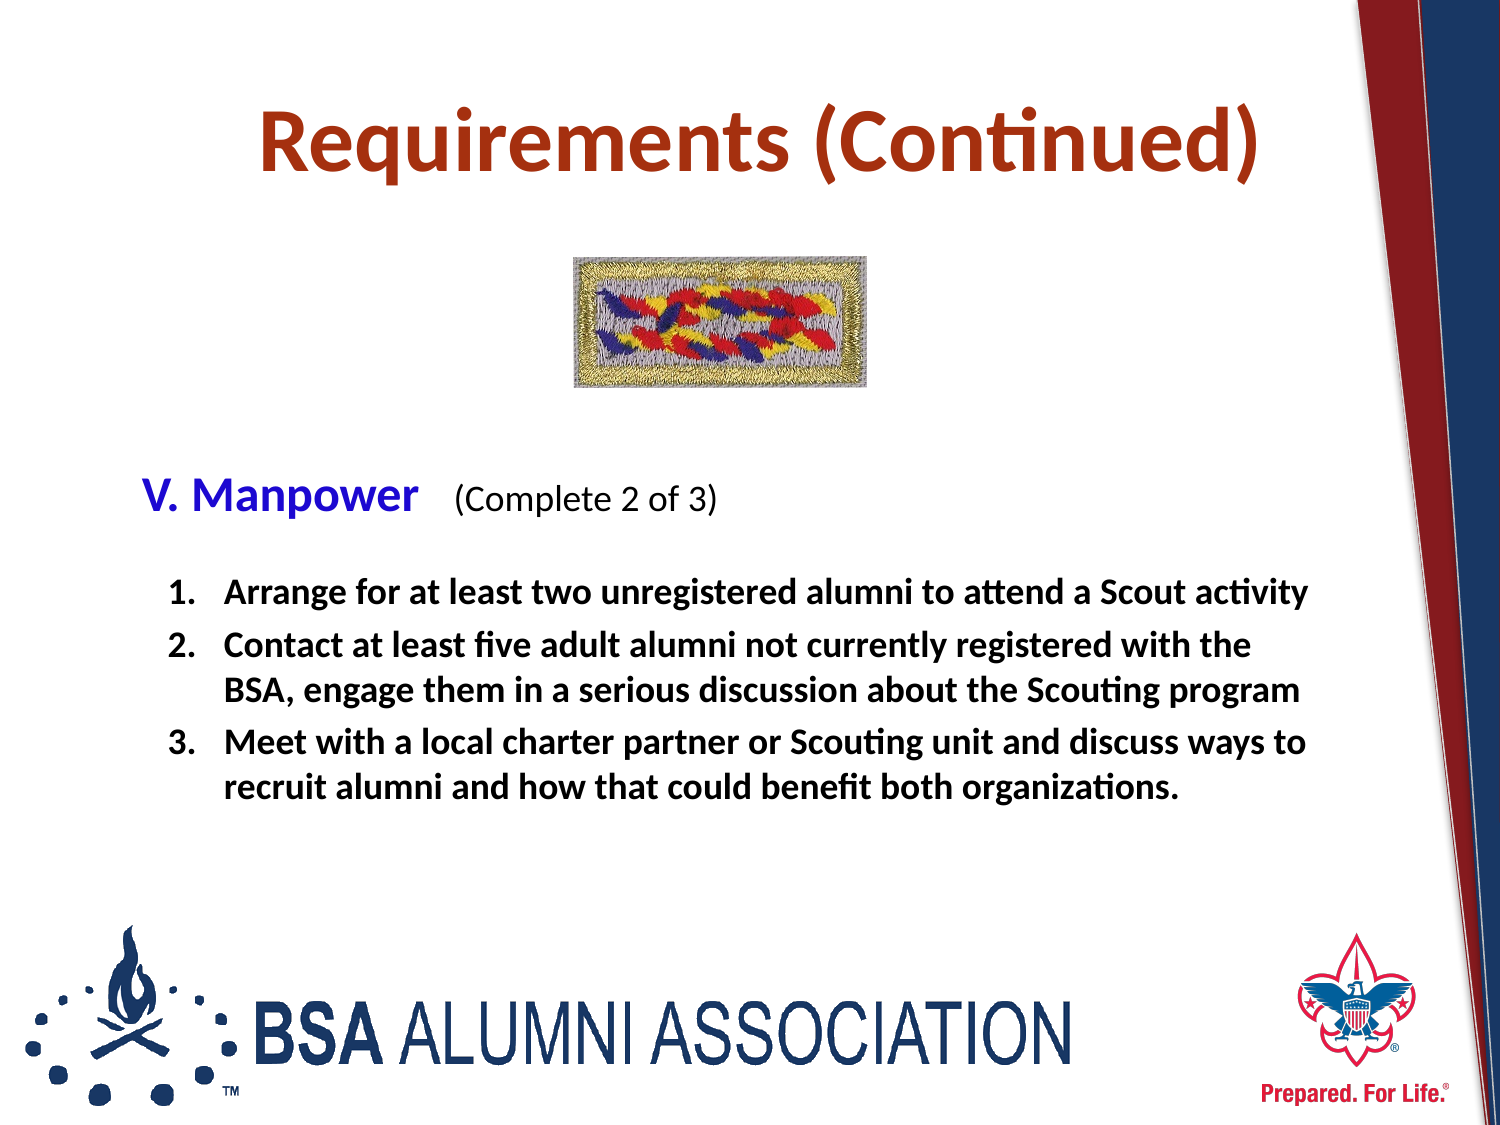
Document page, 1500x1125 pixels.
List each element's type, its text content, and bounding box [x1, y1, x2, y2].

text_box V. Manpower (Complete 2 of 3) [127, 454, 1373, 529]
picture [1262, 931, 1449, 1106]
picture [25, 925, 1074, 1106]
picture [573, 255, 868, 388]
text_box Arrange for at least two unregistered alumni to attend a Scout activity Contact at least five adult alumni not currently registered with the BSA, engage them in a serious discussion about the Scouting program Meet with a local charter partner or Scouting unit and discuss ways to recruit alumni and how that could benefit both organizations. [152, 559, 1348, 953]
text_box Requirements (Continued) [203, 72, 1318, 198]
